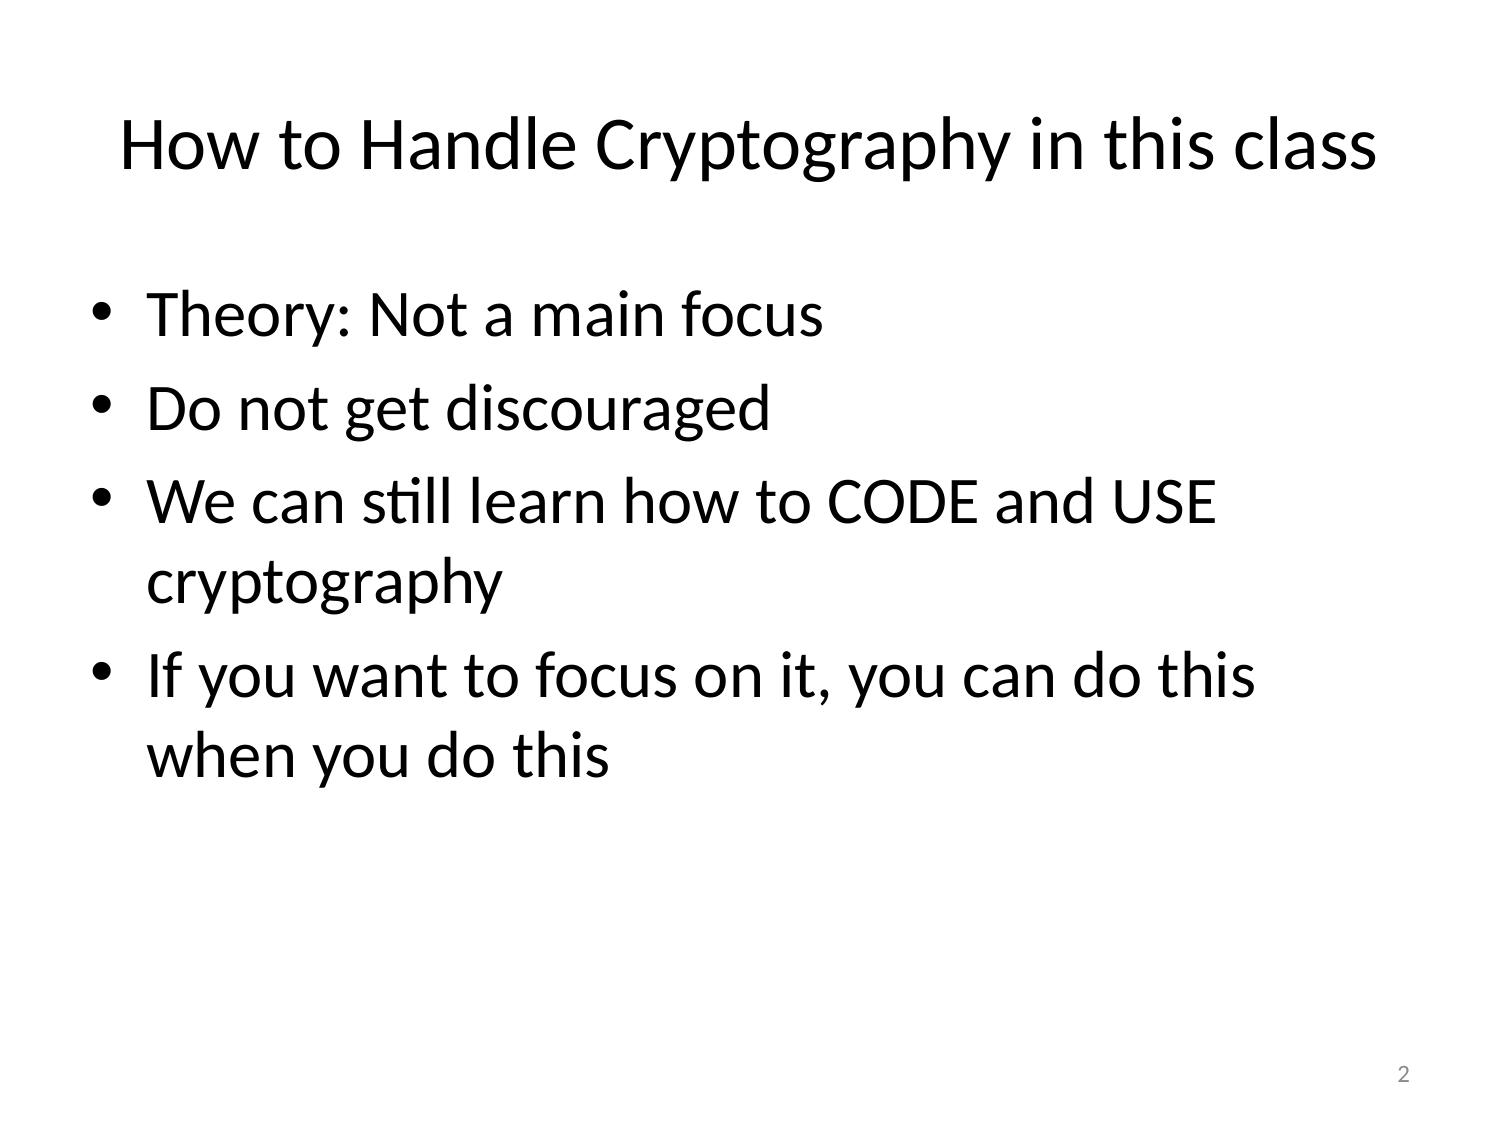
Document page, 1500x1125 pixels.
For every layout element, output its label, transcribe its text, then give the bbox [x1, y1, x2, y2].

slide_number 2 [1074, 1042, 1425, 1103]
list Theory: Not a main focus Do not get discouraged We can still learn how to CODE and USE cryptography If you want to focus on it, you can do this when you do this [75, 262, 1425, 1005]
title How to Handle Cryptography in this class [75, 45, 1425, 233]
